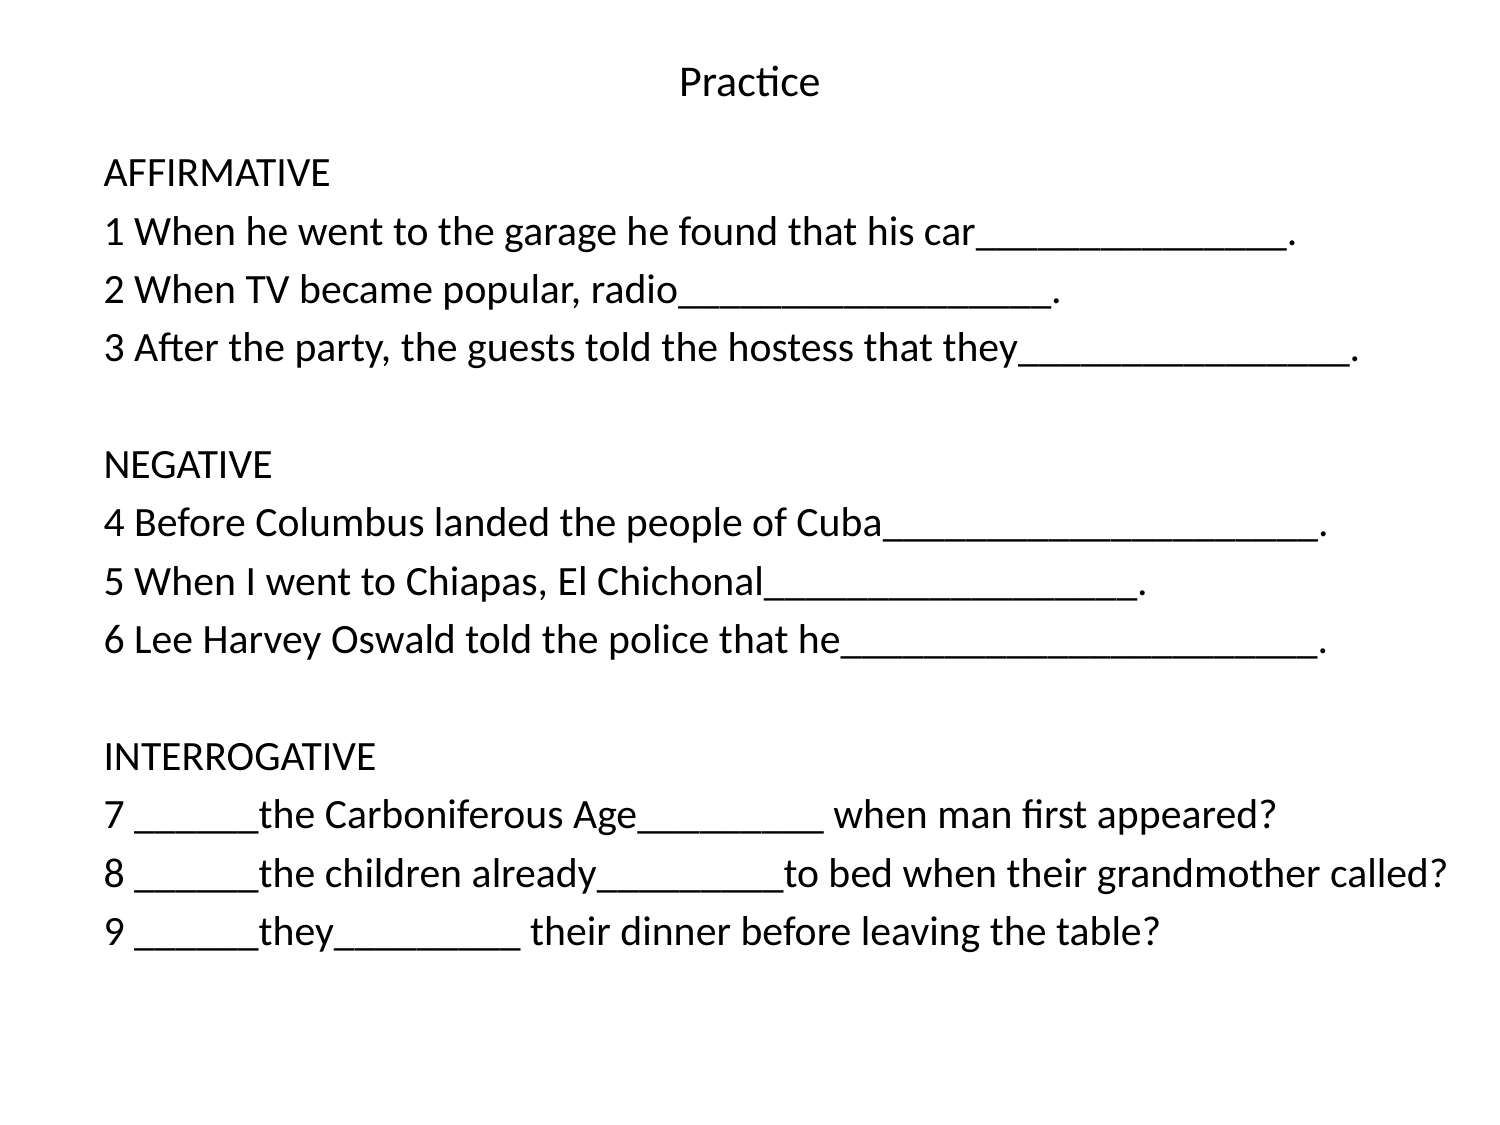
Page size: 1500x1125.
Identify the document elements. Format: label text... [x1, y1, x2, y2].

list AFFIRMATIVE 1 When he went to the garage he found that his car_______________. 2 When TV became popular, radio__________________. 3 After the party, the guests told the hostess that they________________. NEGATIVE 4 Before Columbus landed the people of Cuba_____________________. 5 When I went to Chiapas, El Chichonal__________________. 6 Lee Harvey Oswald told the police that he_______________________. INTERROGATIVE 7 ______the Carboniferous Age_________ when man first appeared? 8 ______the children already_________to bed when their grandmother called? 9 ______they_________ their dinner before leaving the table? [88, 137, 1483, 1041]
title Practice [75, 45, 1425, 114]
